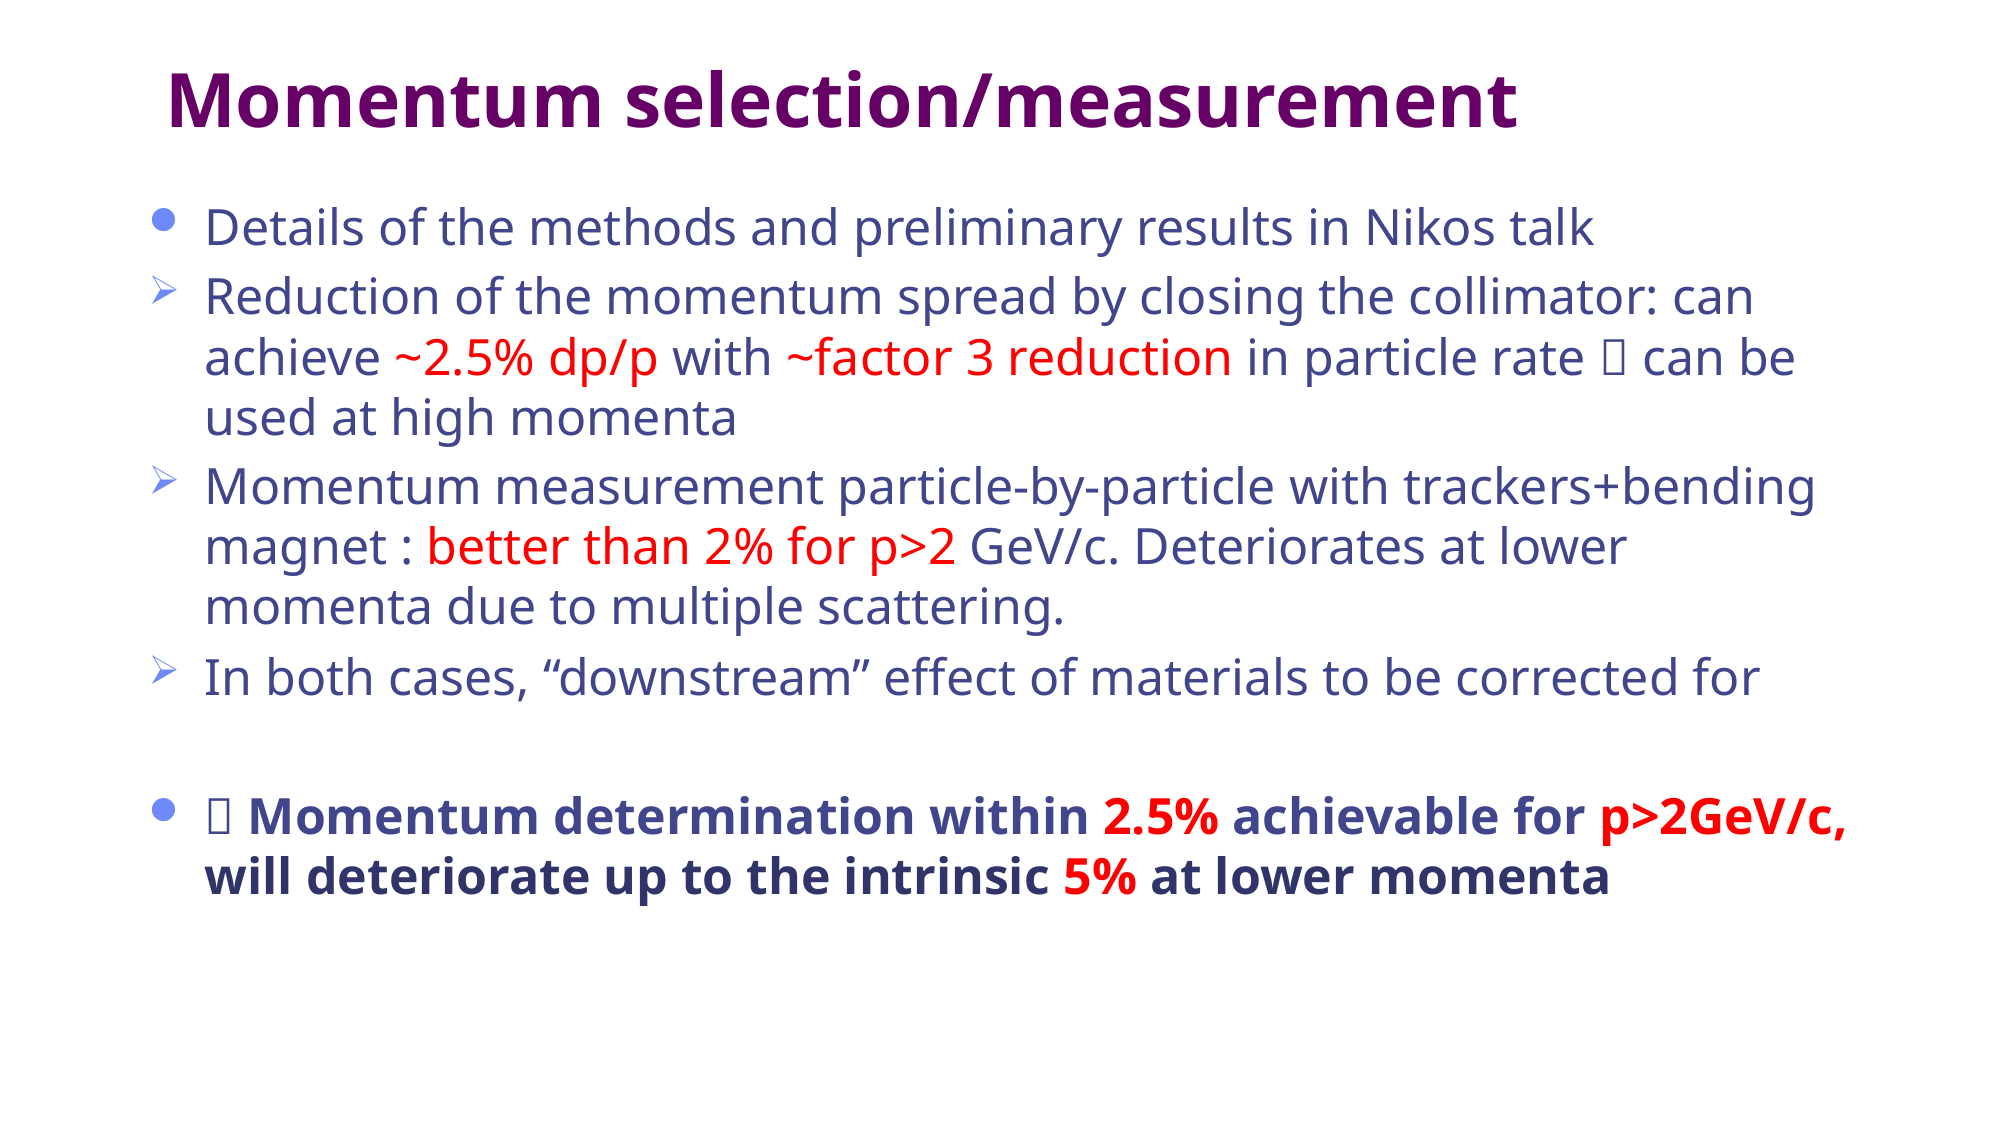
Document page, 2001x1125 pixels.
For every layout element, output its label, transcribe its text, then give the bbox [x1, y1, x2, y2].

list Details of the methods and preliminary results in Nikos talk Reduction of the momentum spread by closing the collimator: can achieve ~2.5% dp/p with ~factor 3 reduction in particle rate  can be used at high momenta Momentum measurement particle-by-particle with trackers+bending magnet : better than 2% for p>2 GeV/c. Deteriorates at lower momenta due to multiple scattering. In both cases, “downstream” effect of materials to be corrected for  Momentum determination within 2.5% achievable for p>2GeV/c, will deteriorate up to the intrinsic 5% at lower momenta [133, 187, 1867, 1038]
title Momentum selection/measurement [149, 49, 1851, 151]
